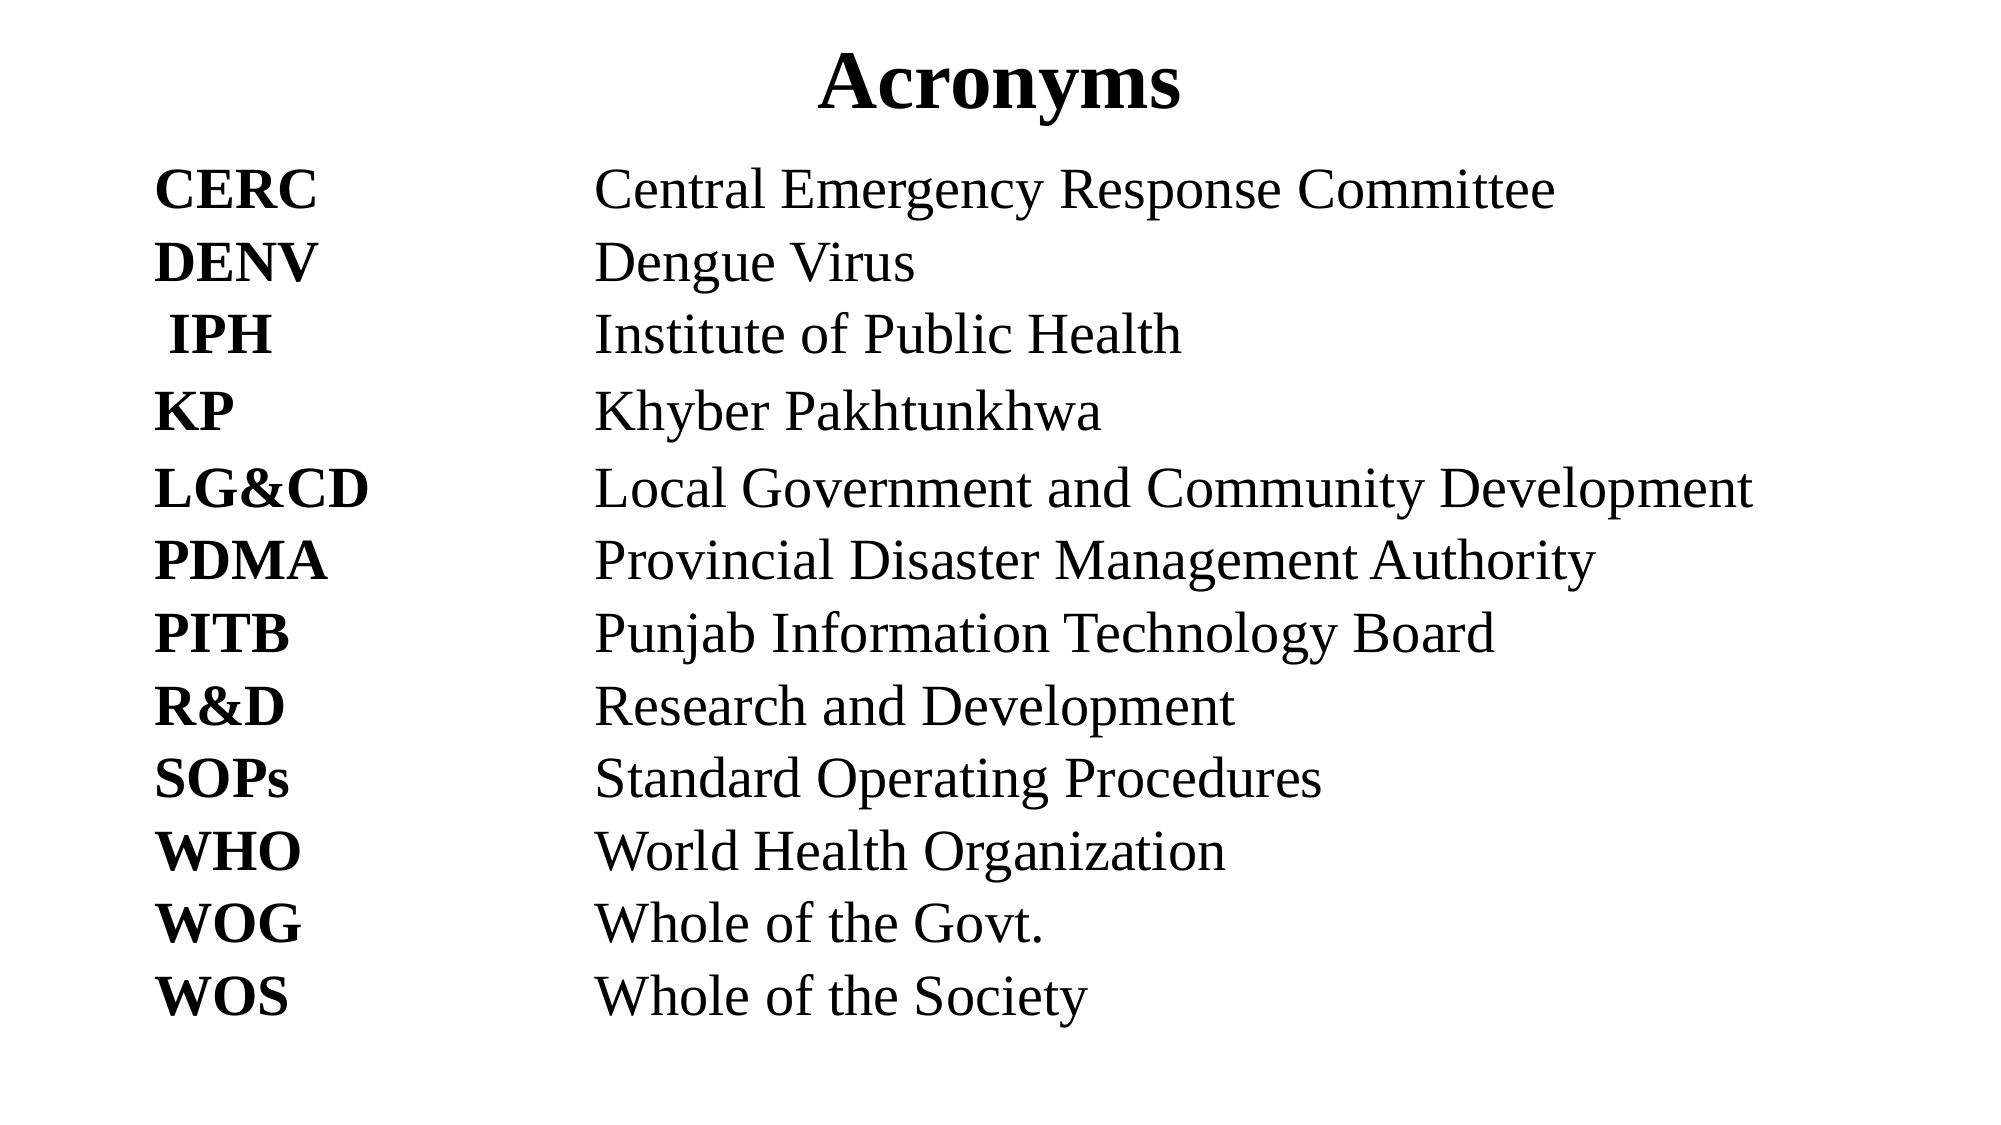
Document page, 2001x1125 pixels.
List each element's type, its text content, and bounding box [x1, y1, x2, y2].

table_cell Whole of the Society [594, 959, 1869, 1031]
table_cell Provincial Disaster Management Authority [594, 523, 1869, 596]
table_cell WHO [153, 813, 594, 886]
table_cell Local Government and Community Development [594, 451, 1869, 523]
table_cell Whole of the Govt. [594, 886, 1869, 959]
table_cell Research and Development [594, 668, 1869, 741]
table_cell PDMA [153, 523, 594, 596]
table_cell Dengue Virus [594, 225, 1869, 297]
table_cell R&D [153, 668, 594, 741]
table_cell WOS [153, 959, 594, 1031]
table_cell PITB [153, 596, 594, 668]
title Acronyms [0, 24, 2000, 138]
table_cell Khyber Pakhtunkhwa [594, 370, 1869, 451]
table_cell World Health Organization [594, 813, 1869, 886]
table_cell LG&CD [153, 451, 594, 523]
table_cell DENV [153, 225, 594, 297]
table_cell SOPs [153, 741, 594, 813]
table_cell Standard Operating Procedures [594, 741, 1869, 813]
table_cell WOG [153, 886, 594, 959]
table_cell KP [153, 370, 594, 451]
table_cell IPH [153, 297, 594, 370]
table_header Central Emergency Response Committee [594, 152, 1869, 225]
table_cell Punjab Information Technology Board [594, 596, 1869, 668]
table_header CERC [153, 152, 594, 225]
table_cell Institute of Public Health [594, 297, 1869, 370]
